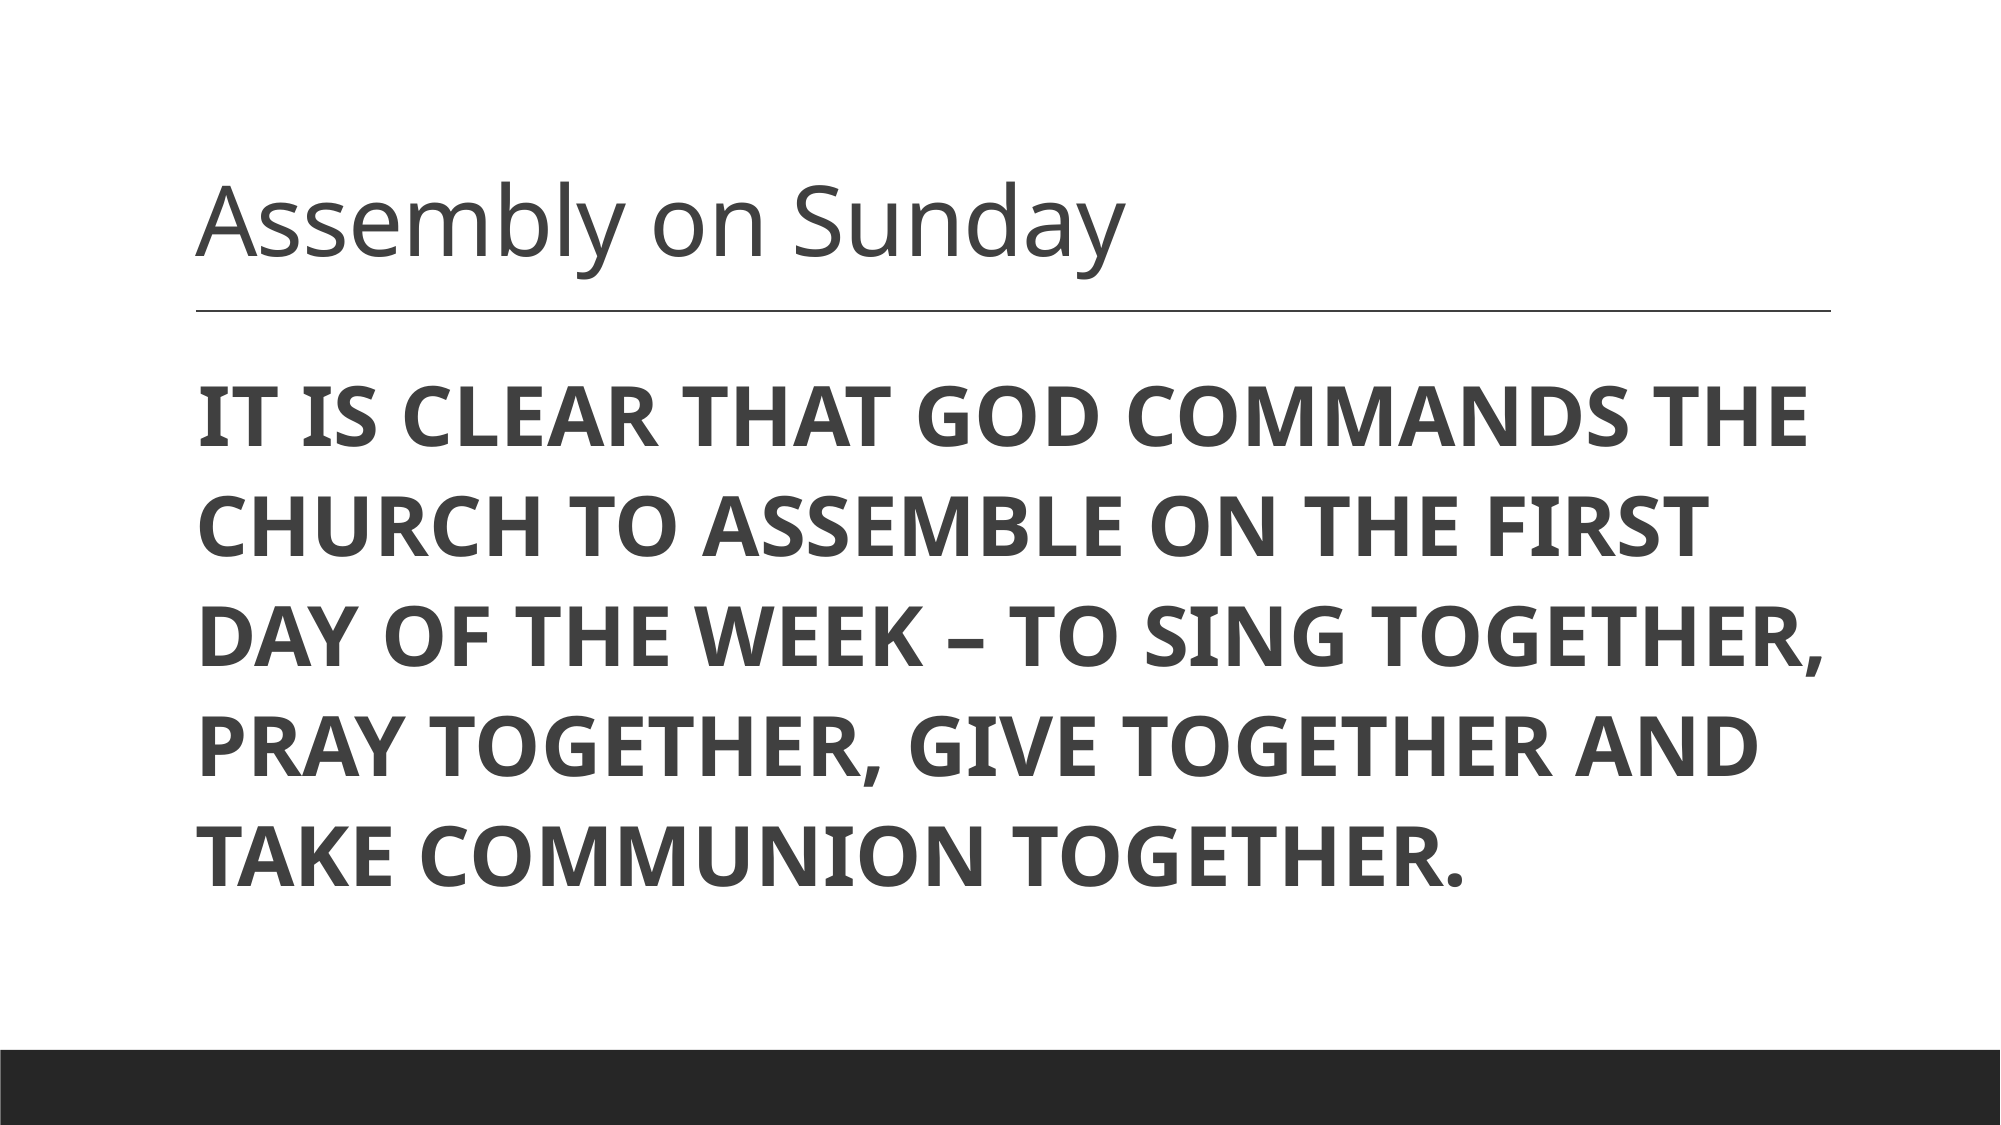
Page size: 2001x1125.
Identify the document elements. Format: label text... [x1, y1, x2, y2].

list IT IS CLEAR THAT GOD COMMANDS THE CHURCH TO ASSEMBLE ON THE FIRST DAY OF THE WEEK – TO SING TOGETHER, PRAY TOGETHER, GIVE TOGETHER AND TAKE COMMUNION TOGETHER. [180, 345, 1830, 963]
title Assembly on Sunday [180, 47, 1830, 285]
